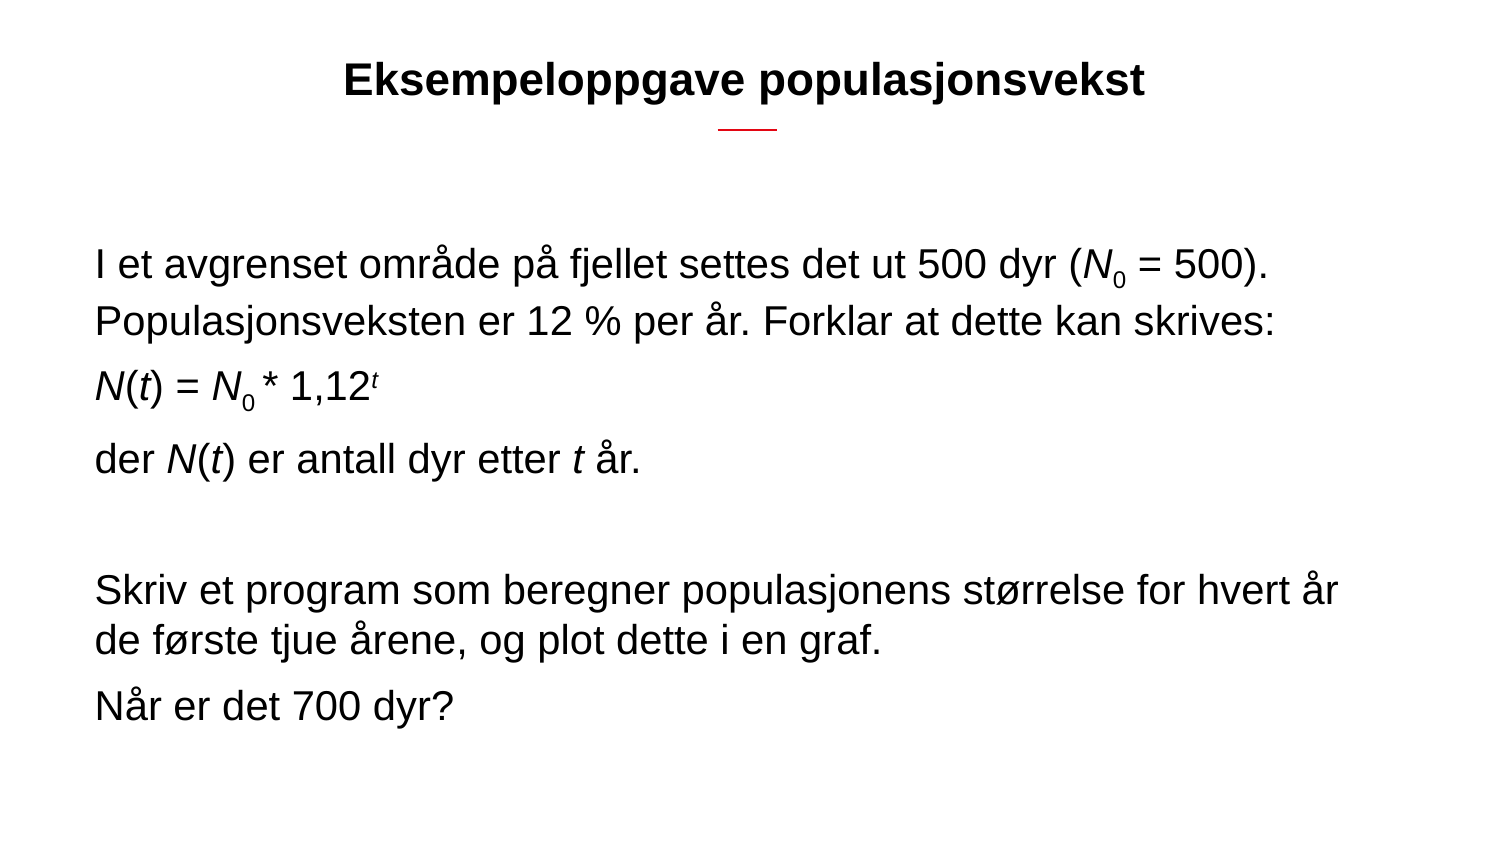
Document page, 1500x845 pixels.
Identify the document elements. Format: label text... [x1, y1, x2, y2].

list I et avgrenset område på fjellet settes det ut 500 dyr (N0 = 500). Populasjonsveksten er 12 % per år. Forklar at dette kan skrives: N(t) = N0 * 1,12t der N(t) er antall dyr etter t år. Skriv et program som beregner populasjonens størrelse for hvert år de første tjue årene, og plot dette i en graf. Når er det 700 dyr? [94, 236, 1394, 739]
title Eksempeloppgave populasjonsvekst [94, 47, 1395, 107]
